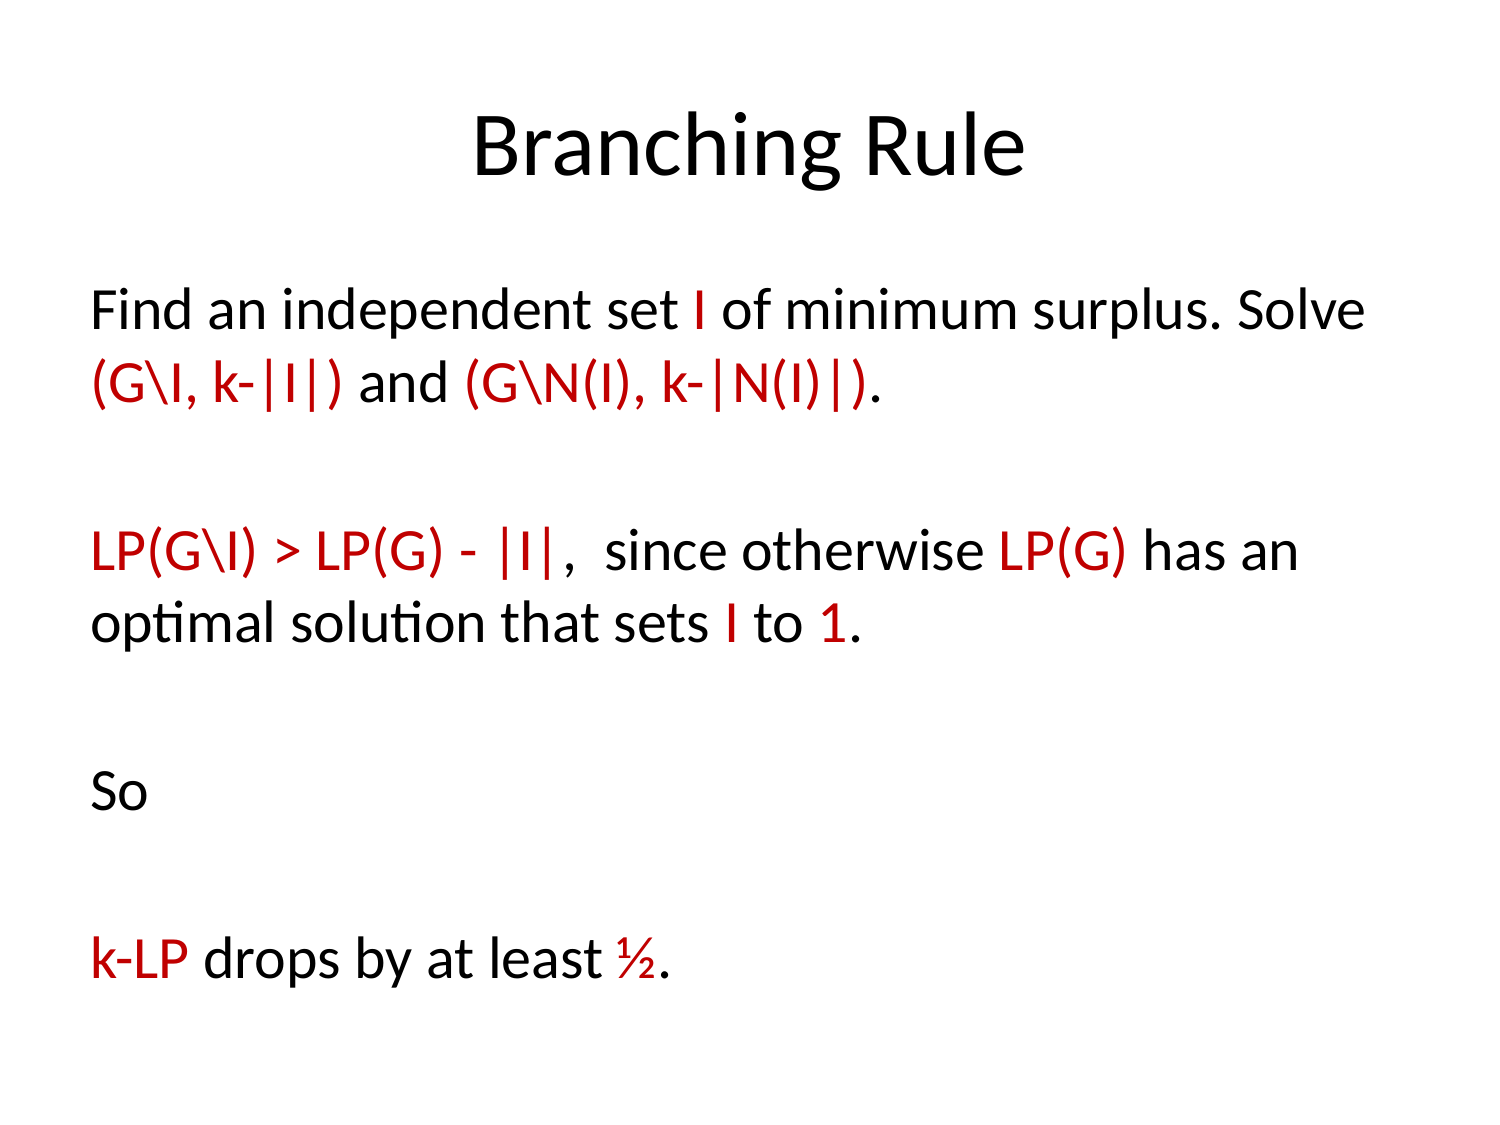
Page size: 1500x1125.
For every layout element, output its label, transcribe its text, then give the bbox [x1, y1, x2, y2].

title Branching Rule [75, 45, 1425, 233]
